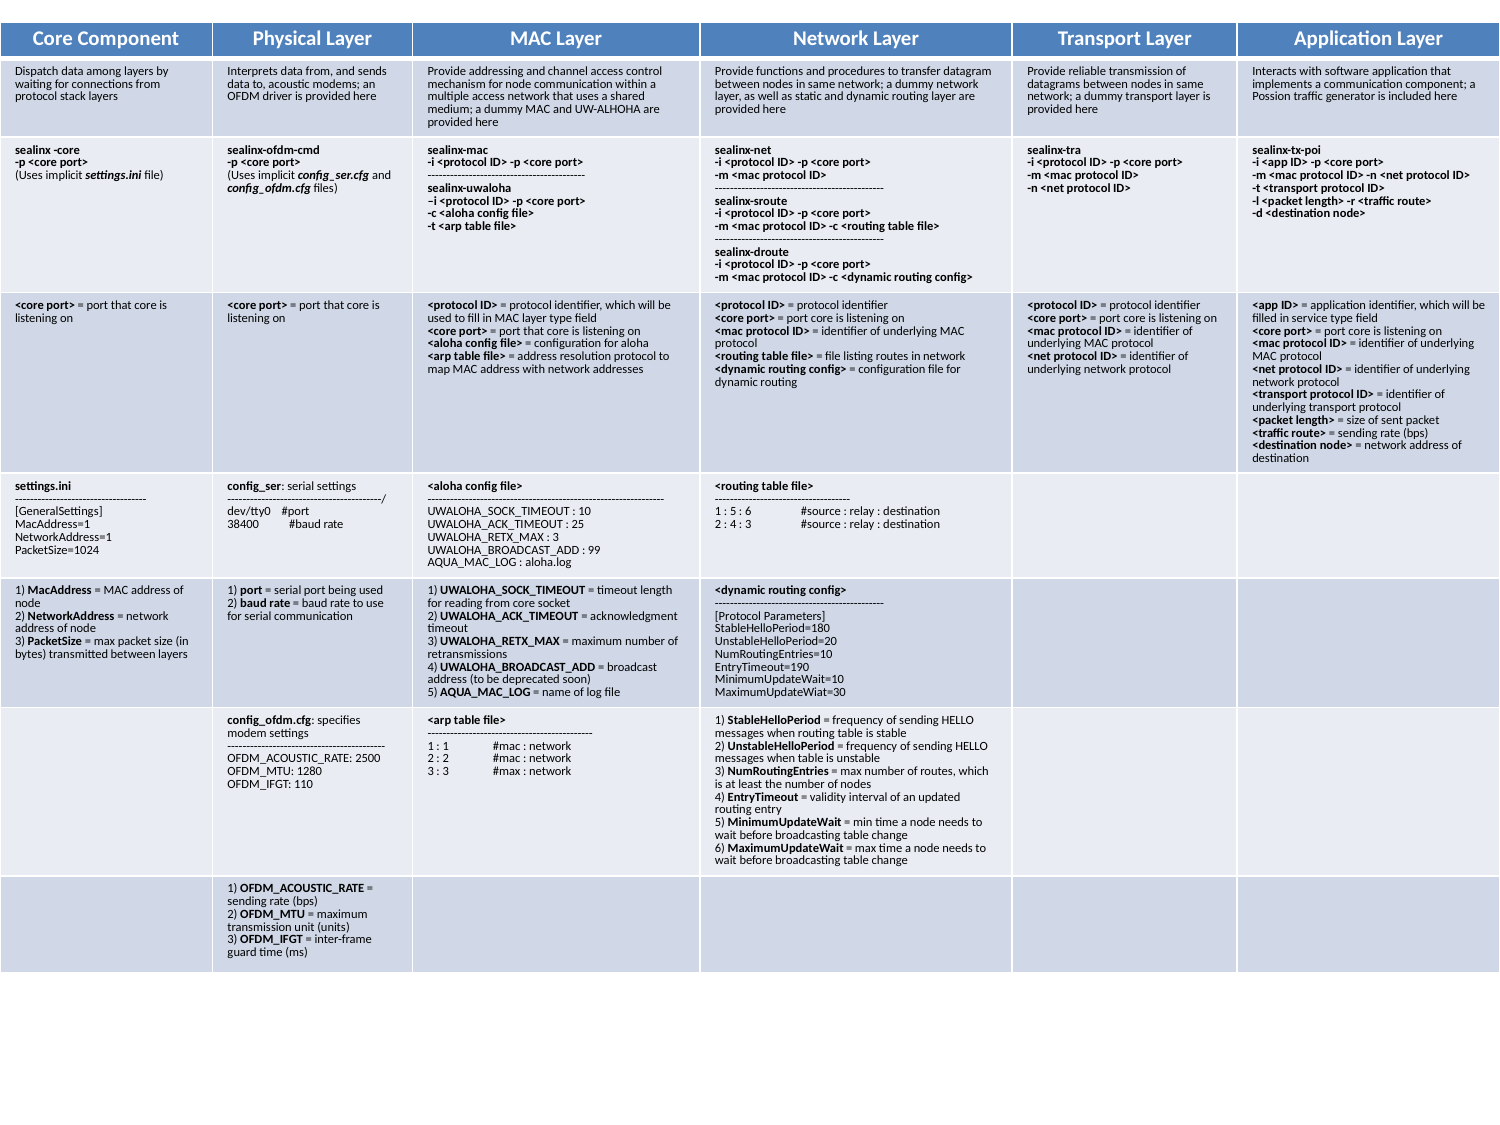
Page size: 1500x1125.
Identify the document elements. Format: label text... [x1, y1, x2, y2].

table_cell [1238, 579, 1499, 707]
table_cell [1238, 708, 1499, 875]
table_cell [1238, 474, 1499, 577]
table_cell Interacts with software application that implements a communication component; a Possion traffic generator is included here [1238, 61, 1499, 136]
table_cell 1) StableHelloPeriod = frequency of sending HELLO messages when routing table is stable 2) UnstableHelloPeriod = frequency of sending HELLO messages when table is unstable 3) NumRoutingEntries = max number of routes, which is at least the number of nodes 4) EntryTimeout = validity interval of an updated routing entry 5) MinimumUpdateWait = min time a node needs to wait before broadcasting table change 6) MaximumUpdateWait = max time a node needs to wait before broadcasting table change [701, 708, 1011, 875]
table_cell sealinx-net -i <protocol ID> -p <core port> -m <mac protocol ID> --------------------------------------------- sealinx-sroute -i <protocol ID> -p <core port> -m <mac protocol ID> -c <routing table file> --------------------------------------------- sealinx-droute -i <protocol ID> -p <core port> -m <mac protocol ID> -c <dynamic routing config> [701, 138, 1011, 292]
table_cell [1013, 708, 1236, 875]
table_cell <core port> = port that core is listening on [213, 293, 412, 472]
table_cell config_ofdm.cfg: specifies modem settings ------------------------------------------ OFDM_ACOUSTIC_RATE: 2500 OFDM_MTU: 1280 OFDM_IFGT: 110 [213, 708, 412, 875]
table_header MAC Layer [413, 23, 699, 56]
table_cell sealinx -core -p <core port> (Uses implicit settings.ini file) [1, 138, 212, 292]
table_cell <arp table file> -------------------------------------------- 1 : 1 #mac : network 2 : 2 #mac : network 3 : 3 #max : network [413, 708, 699, 875]
table_cell <protocol ID> = protocol identifier <core port> = port core is listening on <mac protocol ID> = identifier of underlying MAC protocol <net protocol ID> = identifier of underlying network protocol [1013, 293, 1236, 472]
table_header Physical Layer [213, 23, 412, 56]
table_header Core Component [1, 23, 212, 56]
table_cell sealinx-tra -i <protocol ID> -p <core port> -m <mac protocol ID> -n <net protocol ID> [1013, 138, 1236, 292]
table_cell Provide addressing and channel access control mechanism for node communication within a multiple access network that uses a shared medium; a dummy MAC and UW-ALHOHA are provided here [413, 61, 699, 136]
table_cell settings.ini ----------------------------------- [GeneralSettings] MacAddress=1 NetworkAddress=1 PacketSize=1024 [1, 474, 212, 577]
table_cell config_ser: serial settings -----------------------------------------/dev/tty0 #port 38400 #baud rate [213, 474, 412, 577]
table_cell <routing table file> ------------------------------------ 1 : 5 : 6 #source : relay : destination 2 : 4 : 3 #source : relay : destination [701, 474, 1011, 577]
table_cell <protocol ID> = protocol identifier, which will be used to fill in MAC layer type field <core port> = port that core is listening on <aloha config file> = configuration for aloha <arp table file> = address resolution protocol to map MAC address with network addresses [413, 293, 699, 472]
table_cell [1013, 877, 1236, 972]
table_cell sealinx-ofdm-cmd -p <core port> (Uses implicit config_ser.cfg and config_ofdm.cfg files) [213, 138, 412, 292]
table_cell [1013, 579, 1236, 707]
table_header Network Layer [701, 23, 1011, 56]
table_cell [1, 708, 212, 875]
table_cell [1238, 877, 1499, 972]
table_cell [413, 877, 699, 972]
table_cell <aloha config file> ---------------------------------------------------------------UWALOHA_SOCK_TIMEOUT : 10 UWALOHA_ACK_TIMEOUT : 25 UWALOHA_RETX_MAX : 3 UWALOHA_BROADCAST_ADD : 99 AQUA_MAC_LOG : aloha.log [413, 474, 699, 577]
table_cell 1) UWALOHA_SOCK_TIMEOUT = timeout length for reading from core socket 2) UWALOHA_ACK_TIMEOUT = acknowledgment timeout 3) UWALOHA_RETX_MAX = maximum number of retransmissions 4) UWALOHA_BROADCAST_ADD = broadcast address (to be deprecated soon) 5) AQUA_MAC_LOG = name of log file [413, 579, 699, 707]
table_cell [1013, 474, 1236, 577]
table_header Application Layer [1238, 23, 1499, 56]
table_cell sealinx-tx-poi -i <app ID> -p <core port> -m <mac protocol ID> -n <net protocol ID> -t <transport protocol ID> -l <packet length> -r <traffic route> -d <destination node> [1238, 138, 1499, 292]
table_cell sealinx-mac -i <protocol ID> -p <core port> ------------------------------------------ sealinx-uwaloha –i <protocol ID> -p <core port> -c <aloha config file> -t <arp table file> [413, 138, 699, 292]
table_cell [701, 877, 1011, 972]
table_cell Interprets data from, and sends data to, acoustic modems; an OFDM driver is provided here [213, 61, 412, 136]
table_cell <protocol ID> = protocol identifier <core port> = port core is listening on <mac protocol ID> = identifier of underlying MAC protocol <routing table file> = file listing routes in network <dynamic routing config> = configuration file for dynamic routing [701, 293, 1011, 472]
table_cell Dispatch data among layers by waiting for connections from protocol stack layers [1, 61, 212, 136]
table_cell <core port> = port that core is listening on [1, 293, 212, 472]
table_cell 1) OFDM_ACOUSTIC_RATE = sending rate (bps) 2) OFDM_MTU = maximum transmission unit (units) 3) OFDM_IFGT = inter-frame guard time (ms) [213, 877, 412, 972]
table_cell Provide functions and procedures to transfer datagram between nodes in same network; a dummy network layer, as well as static and dynamic routing layer are provided here [701, 61, 1011, 136]
table_cell Provide reliable transmission of datagrams between nodes in same network; a dummy transport layer is provided here [1013, 61, 1236, 136]
table_cell <app ID> = application identifier, which will be filled in service type field <core port> = port core is listening on <mac protocol ID> = identifier of underlying MAC protocol <net protocol ID> = identifier of underlying network protocol <transport protocol ID> = identifier of underlying transport protocol <packet length> = size of sent packet <traffic route> = sending rate (bps) <destination node> = network address of destination [1238, 293, 1499, 472]
table_cell <dynamic routing config> --------------------------------------------- [Protocol Parameters] StableHelloPeriod=180 UnstableHelloPeriod=20 NumRoutingEntries=10 EntryTimeout=190 MinimumUpdateWait=10 MaximumUpdateWiat=30 [701, 579, 1011, 707]
table_cell [1, 877, 212, 972]
table_cell 1) MacAddress = MAC address of node 2) NetworkAddress = network address of node 3) PacketSize = max packet size (in bytes) transmitted between layers [1, 579, 212, 707]
table_cell 1) port = serial port being used 2) baud rate = baud rate to use for serial communication [213, 579, 412, 707]
table_header Transport Layer [1013, 23, 1236, 56]
